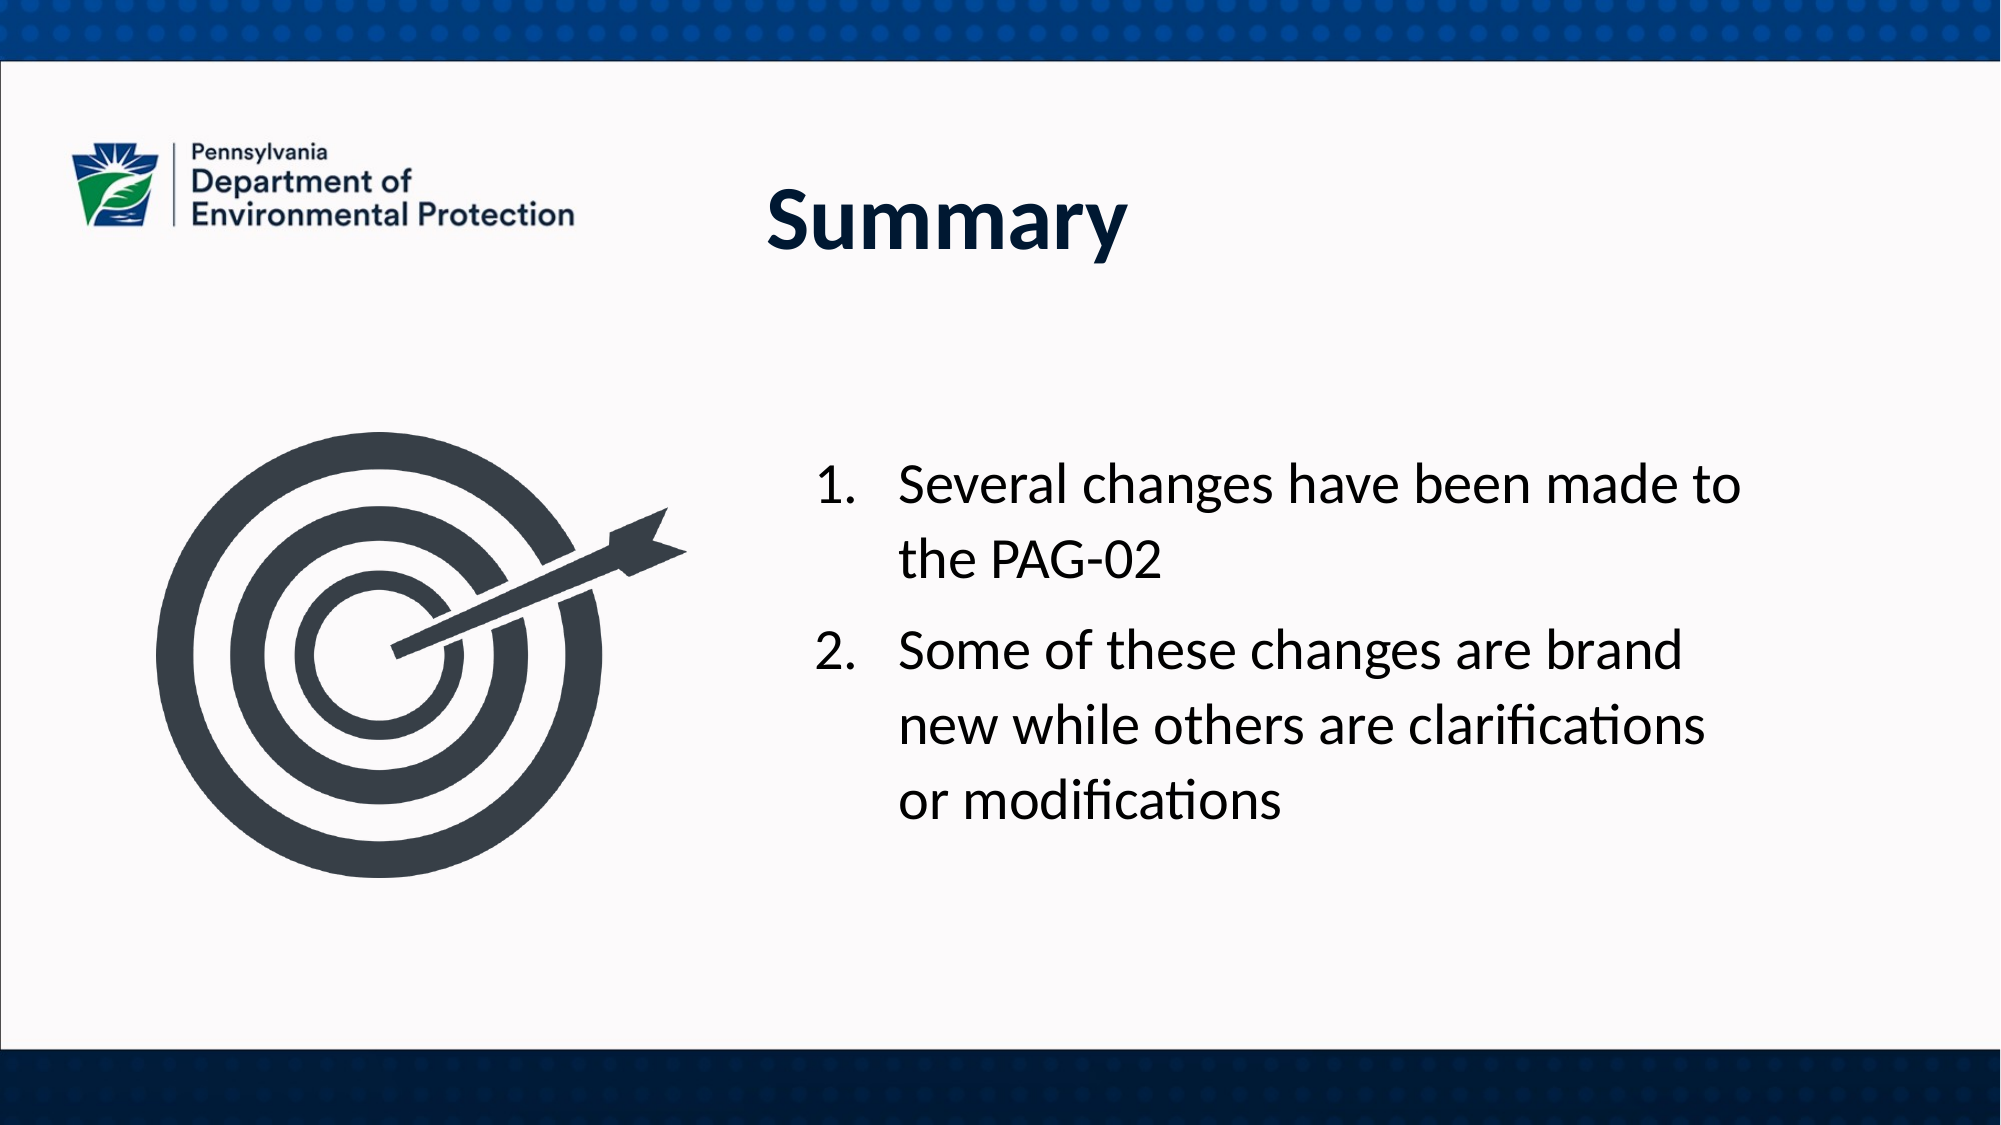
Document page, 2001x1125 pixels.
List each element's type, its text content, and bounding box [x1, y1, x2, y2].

text_box Summary [751, 105, 1360, 276]
text_box Several changes have been made to the PAG-02 Some of these changes are brand new while others are clarifications or modifications [799, 432, 1768, 839]
picture [0, 0, 2001, 1125]
